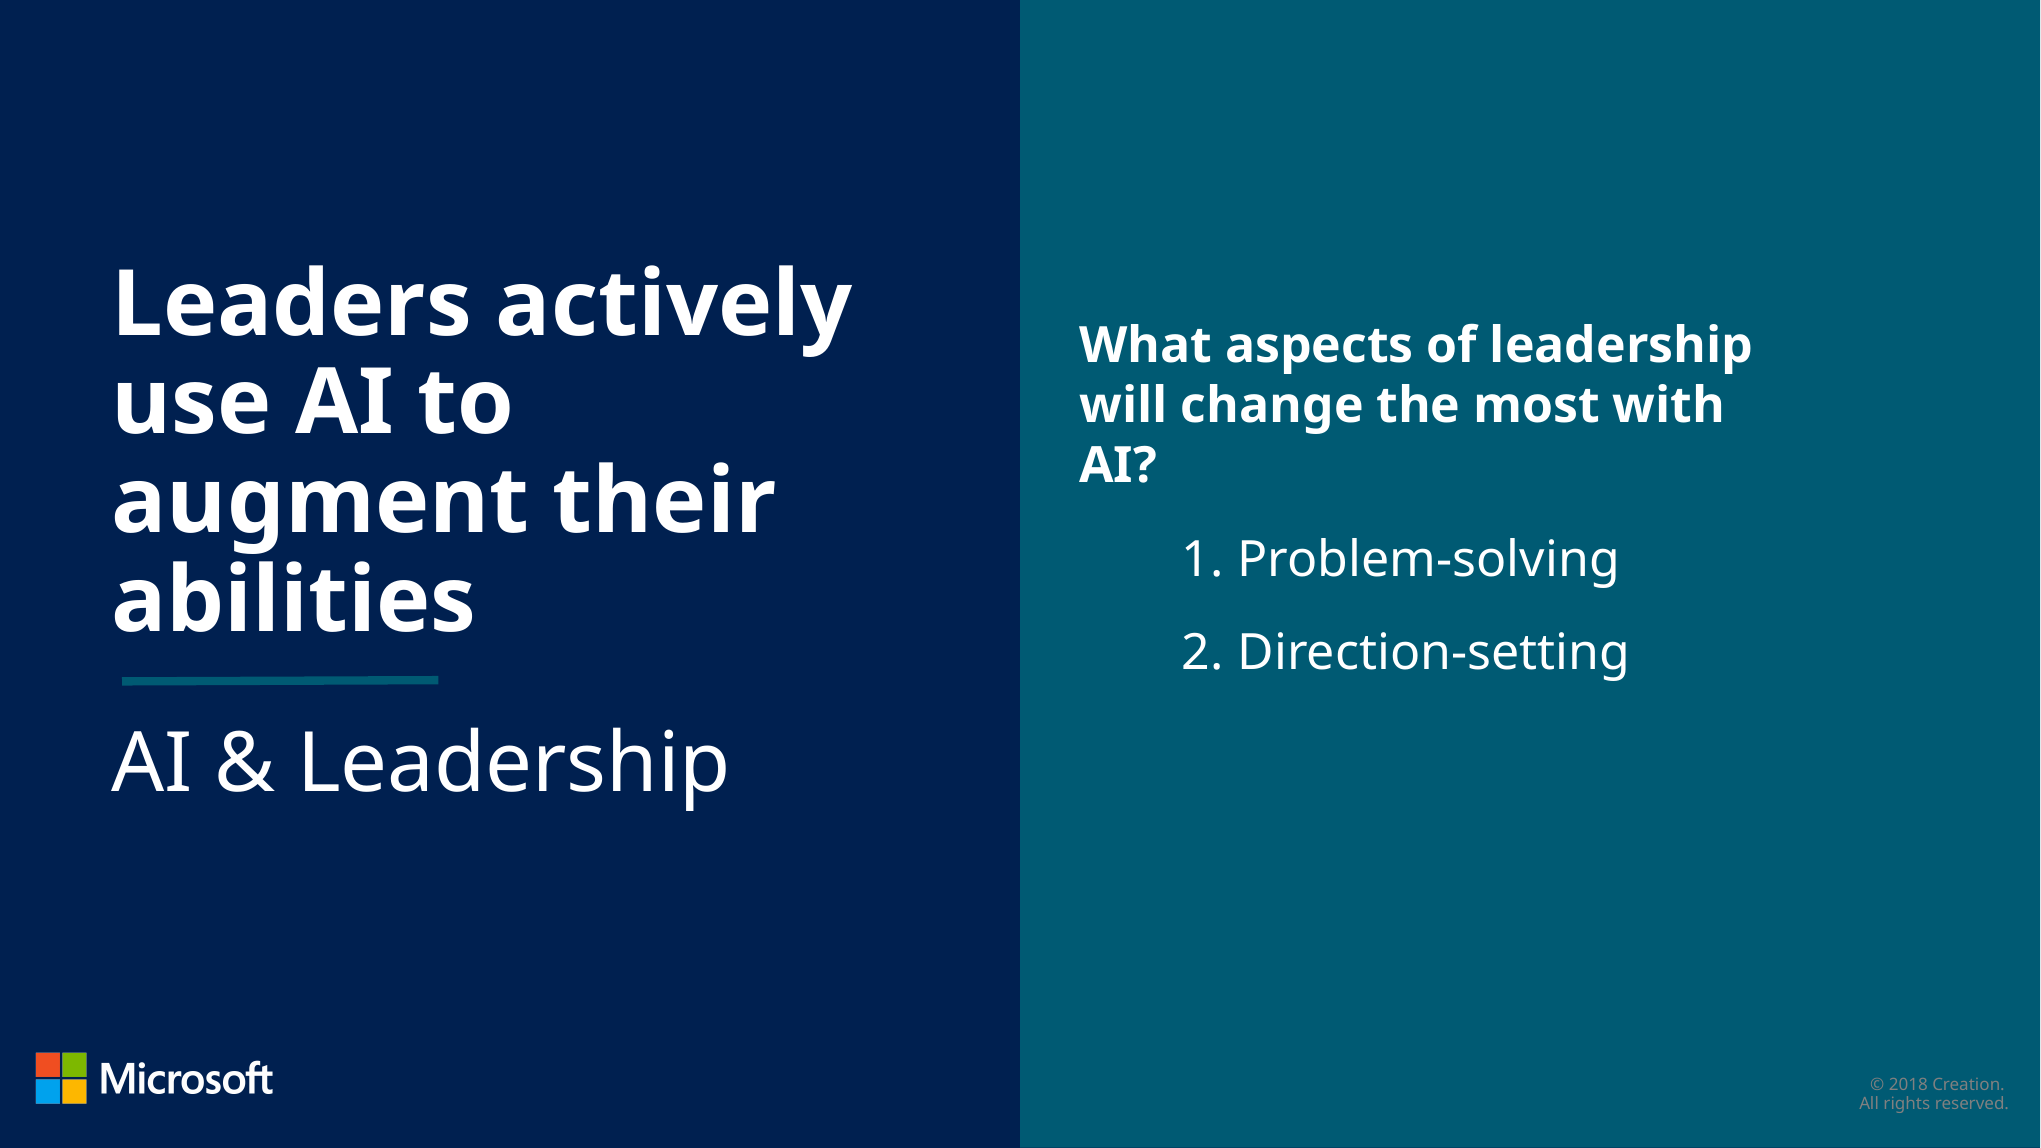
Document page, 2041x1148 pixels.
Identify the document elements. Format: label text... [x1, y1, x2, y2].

text_box [1019, 0, 2041, 1148]
text_box AI & Leadership [86, 703, 886, 832]
picture [3, 1022, 305, 1134]
text_box Leaders actively use AI to augment their abilities [86, 240, 886, 369]
text_box © 2018 Creation. All rights reserved. [1751, 1051, 2041, 1148]
text_box What aspects of leadership will change the most with AI? Problem-solving Direction-setting [1064, 304, 1824, 688]
